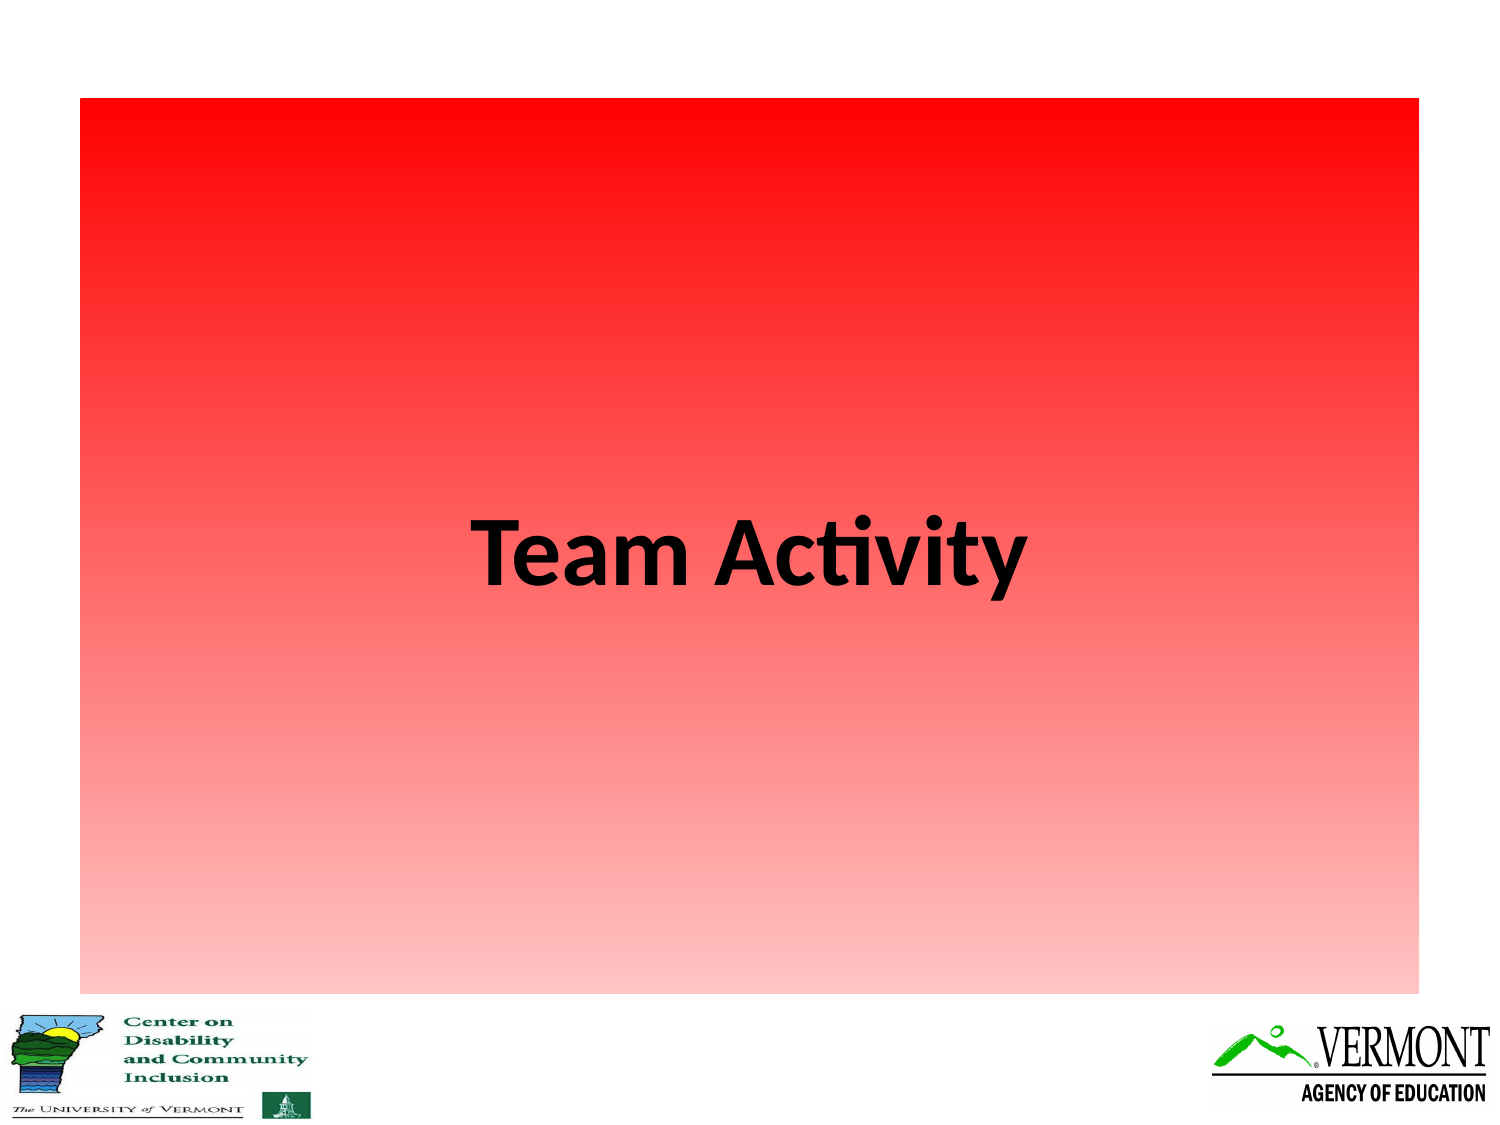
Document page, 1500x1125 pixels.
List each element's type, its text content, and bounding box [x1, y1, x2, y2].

picture [4, 1009, 313, 1120]
title Team Activity [80, 98, 1420, 994]
picture [1212, 1025, 1490, 1114]
